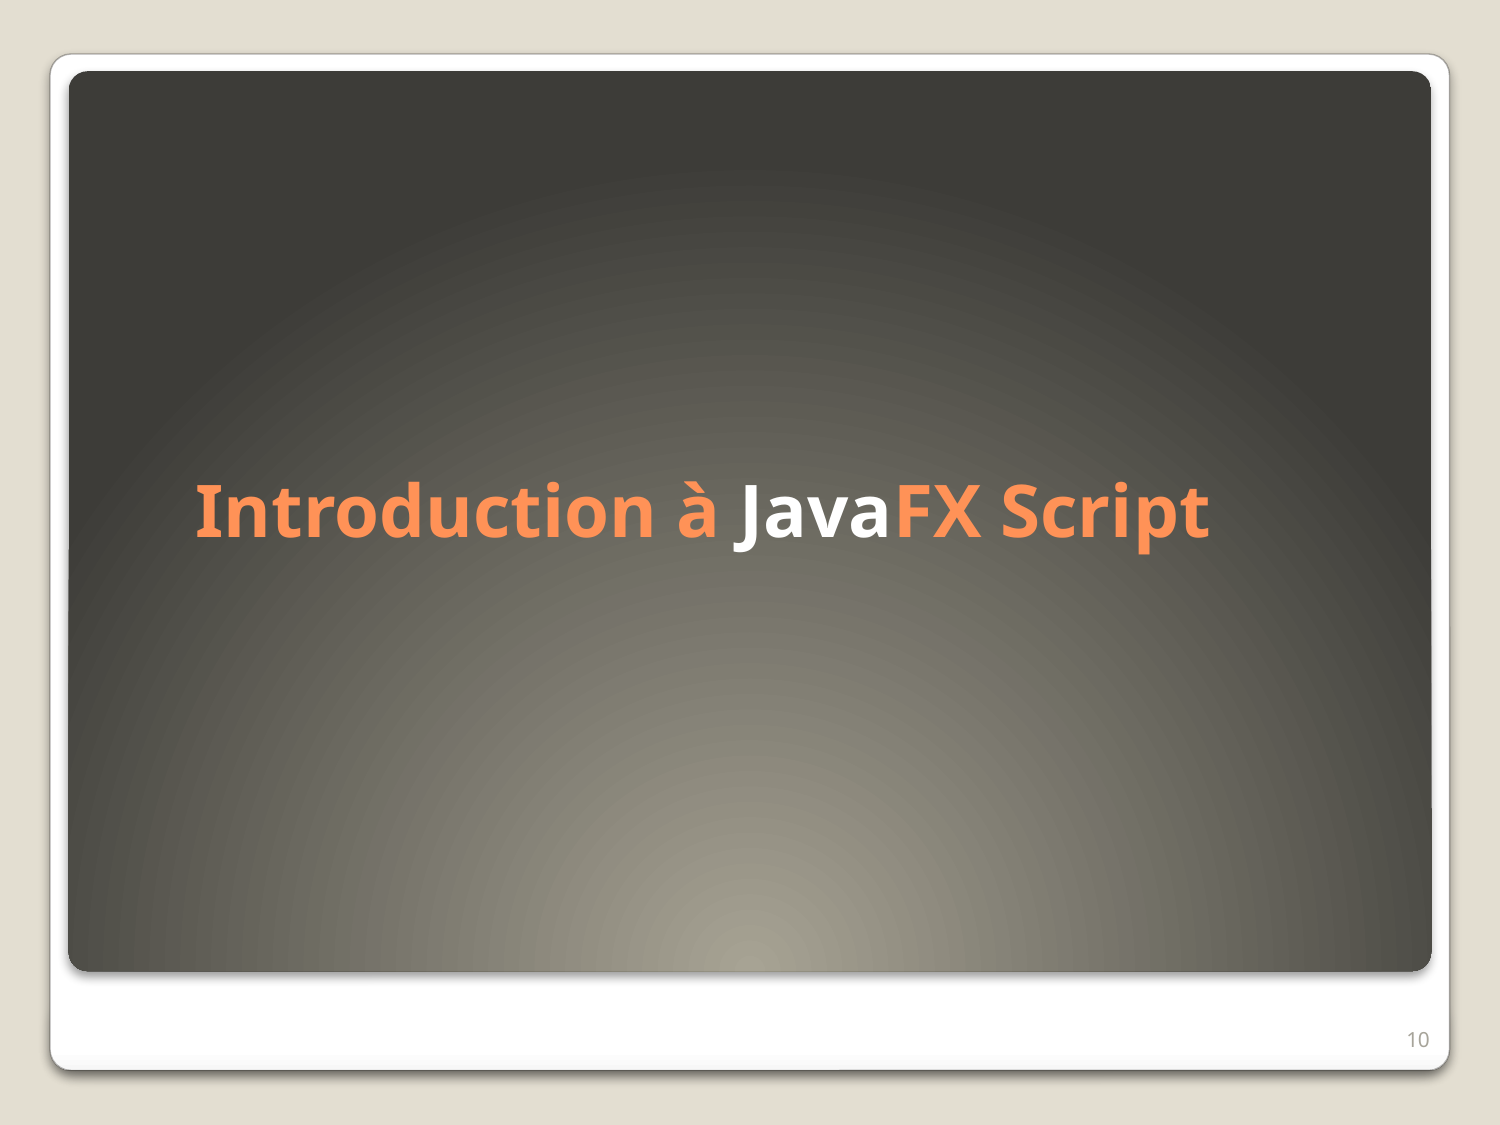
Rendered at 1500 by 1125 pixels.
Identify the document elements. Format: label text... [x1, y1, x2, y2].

slide_number 10 [1369, 1002, 1445, 1063]
title Introduction à JavaFX Script [181, 457, 1500, 560]
